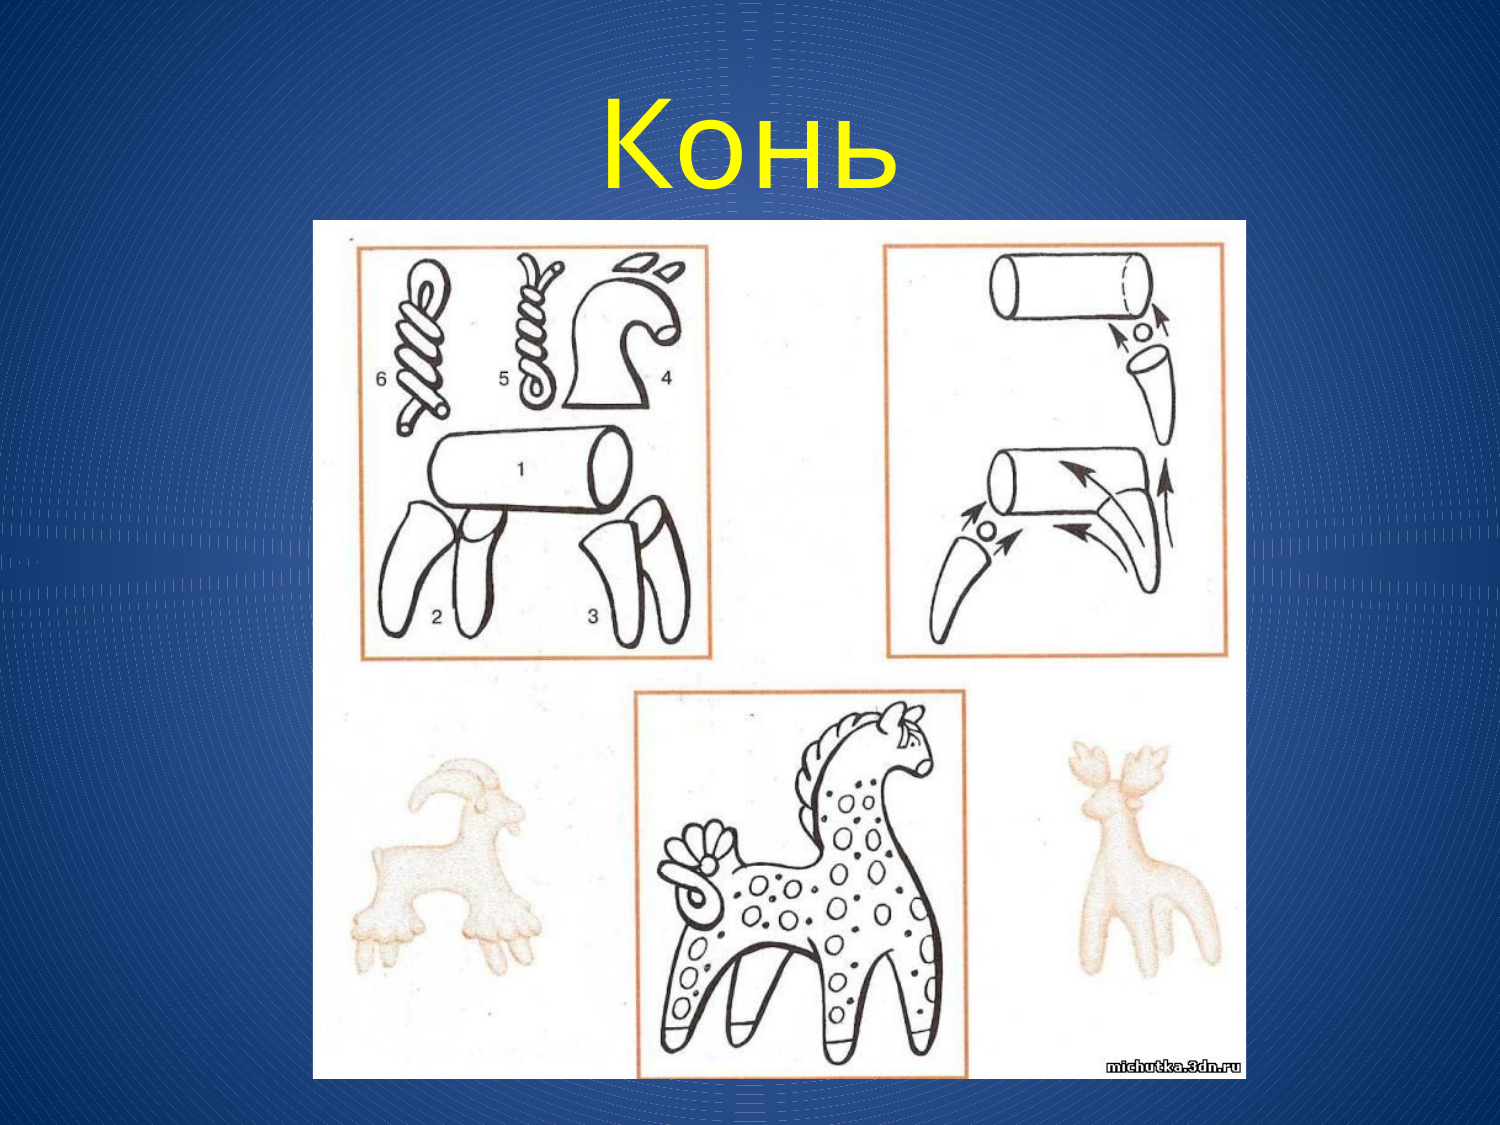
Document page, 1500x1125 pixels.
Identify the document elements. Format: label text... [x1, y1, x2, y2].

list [312, 219, 1247, 1079]
title Конь [74, 44, 1426, 233]
